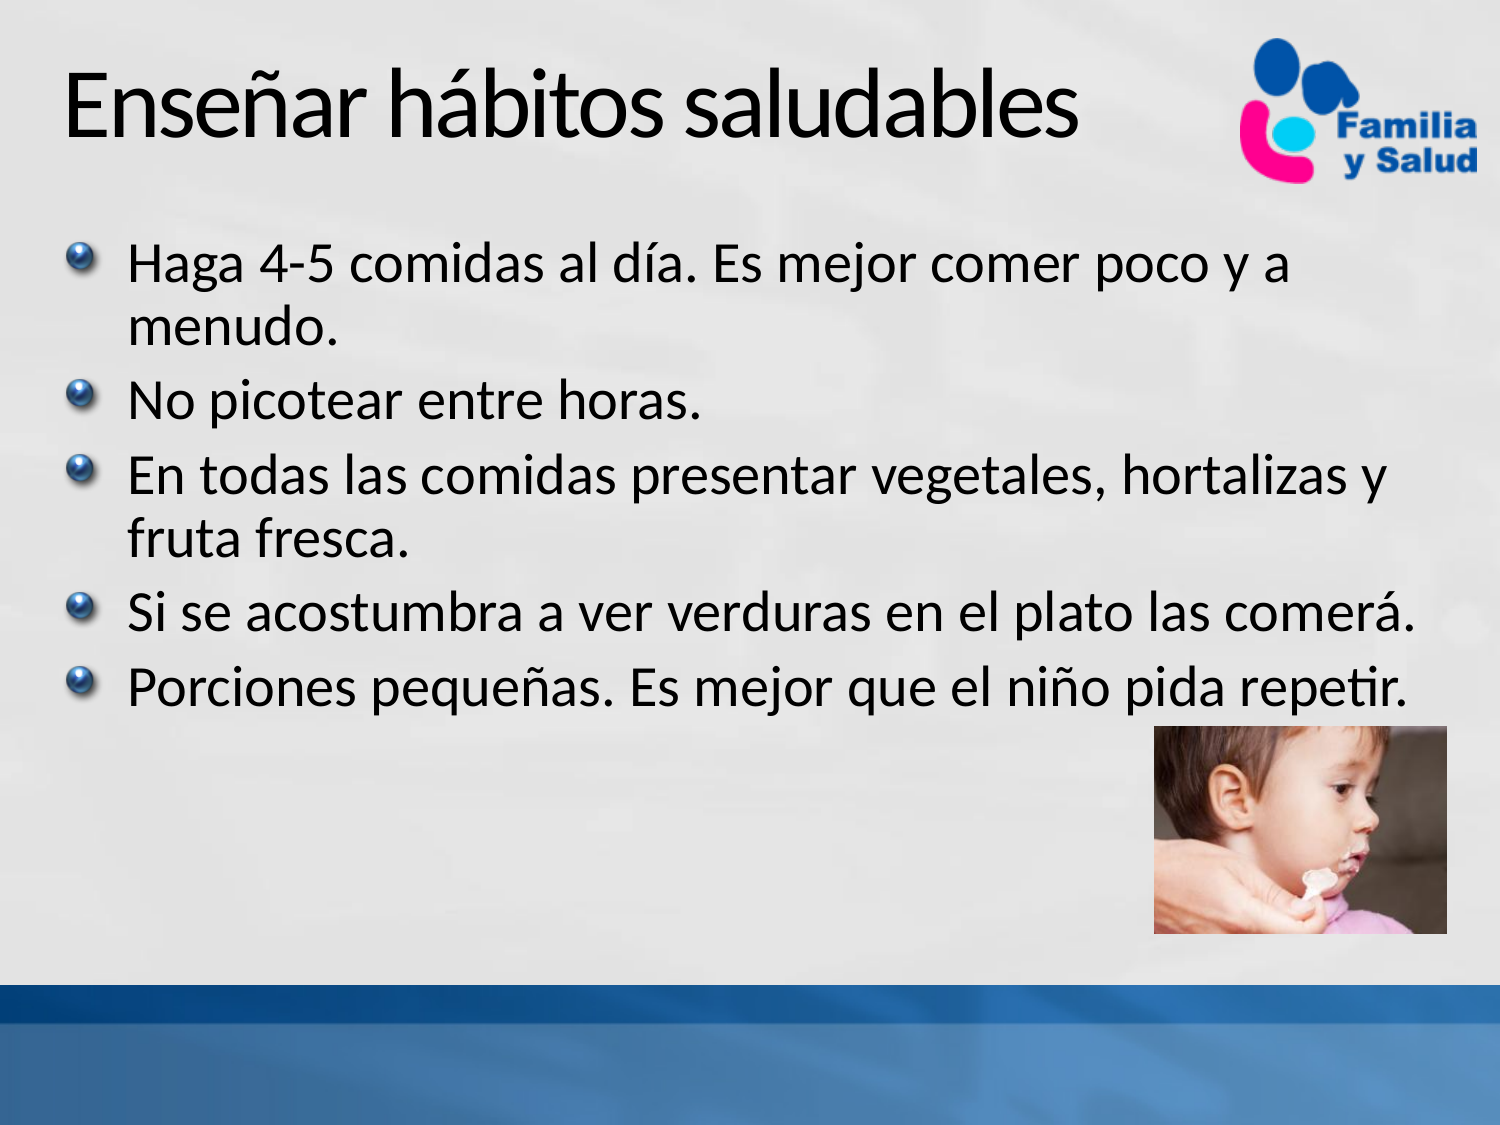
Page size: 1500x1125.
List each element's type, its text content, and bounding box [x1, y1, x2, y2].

picture [0, 0, 1500, 1125]
title Enseñar hábitos saludables [62, 51, 1234, 161]
list Haga 4-5 comidas al día. Es mejor comer poco y a menudo. No picotear entre horas. En todas las comidas presentar vegetales, hortalizas y fruta fresca. Si se acostumbra a ver verduras en el plato las comerá. Porciones pequeñas. Es mejor que el niño pida repetir. [62, 231, 1438, 734]
